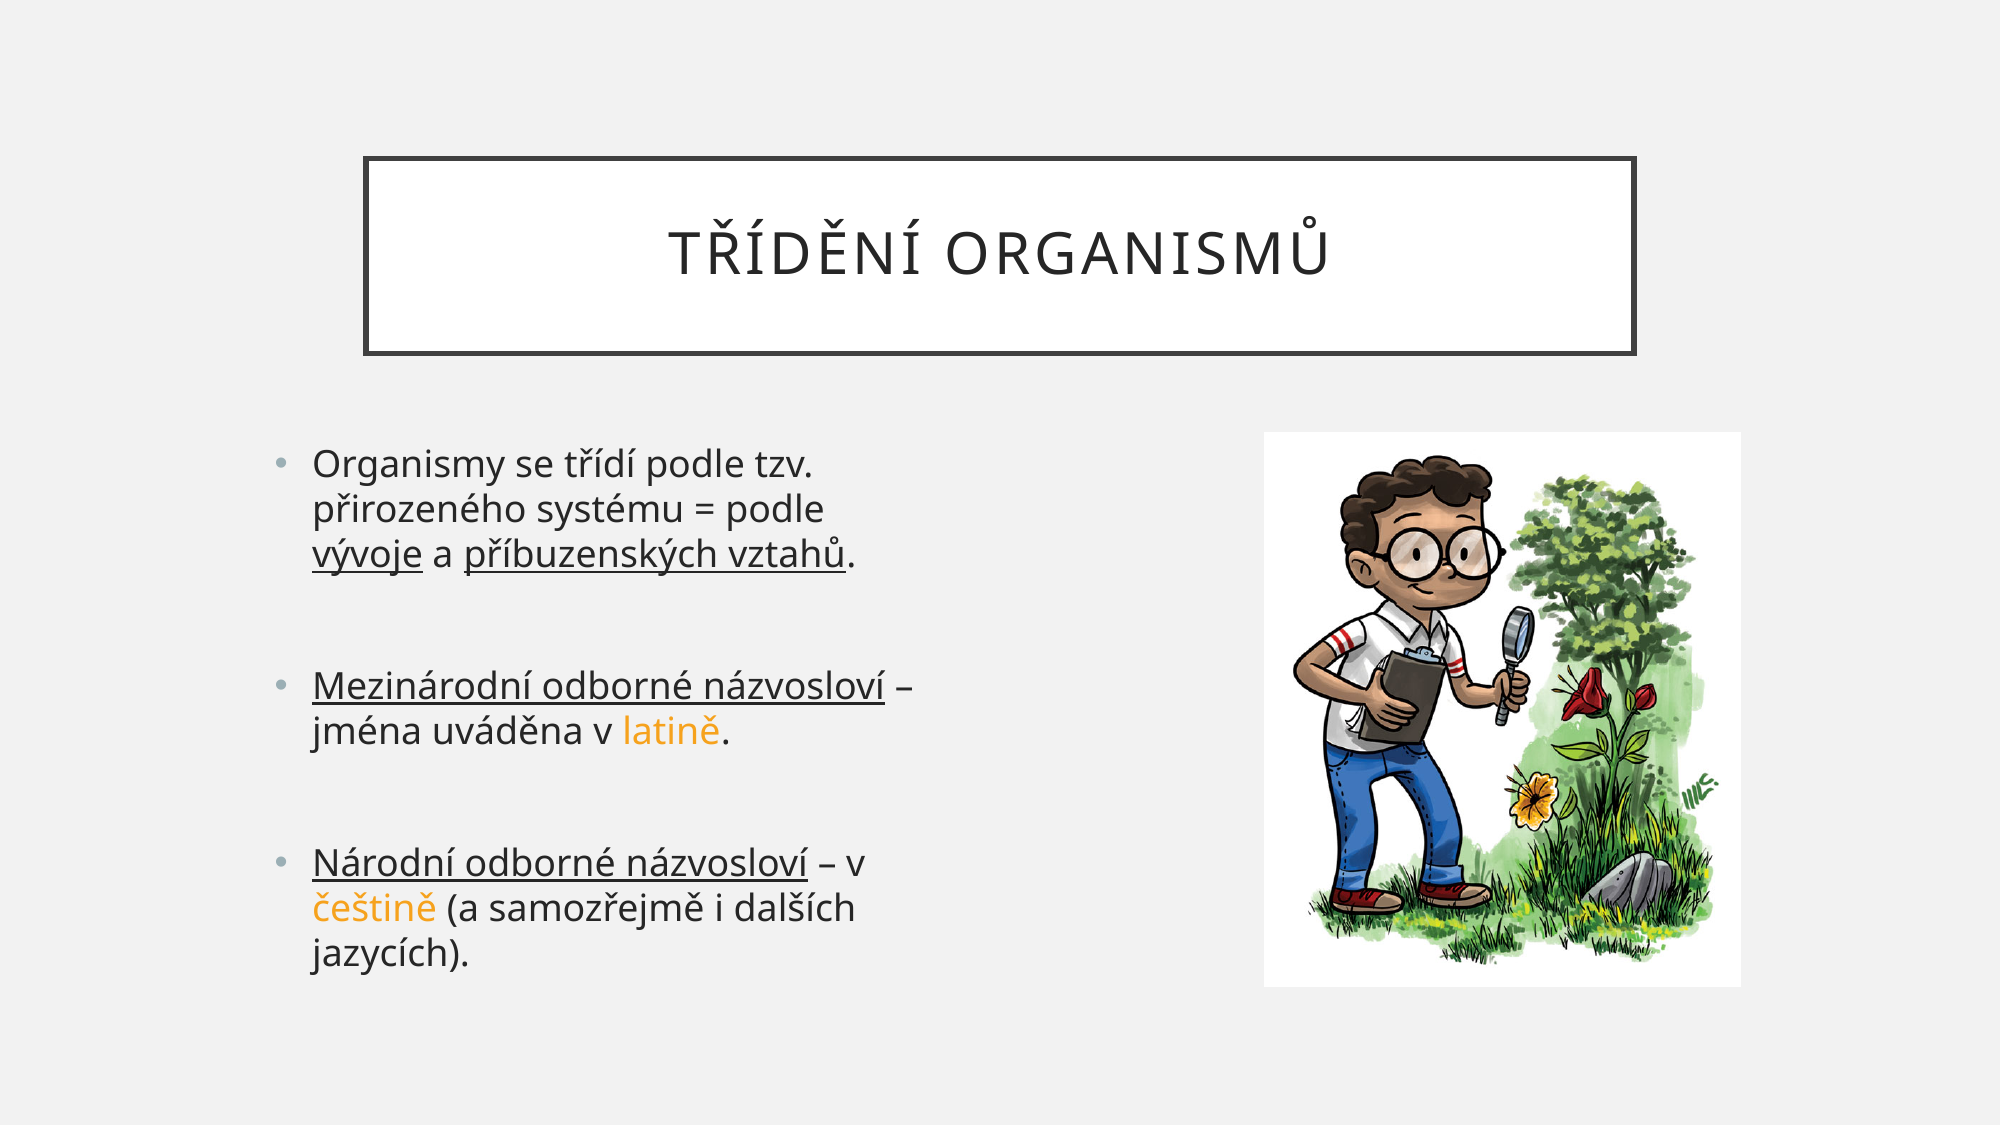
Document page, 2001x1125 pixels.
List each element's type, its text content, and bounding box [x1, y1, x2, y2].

list Organismy se třídí podle tzv. přirozeného systému = podle vývoje a příbuzenských vztahů. Mezinárodní odborné názvosloví – jména uváděna v latině. Národní odborné názvosloví – v češtině (a samozřejmě i dalších jazycích). [259, 432, 961, 942]
title Třídění organismů [363, 156, 1637, 356]
picture [1264, 432, 1741, 987]
